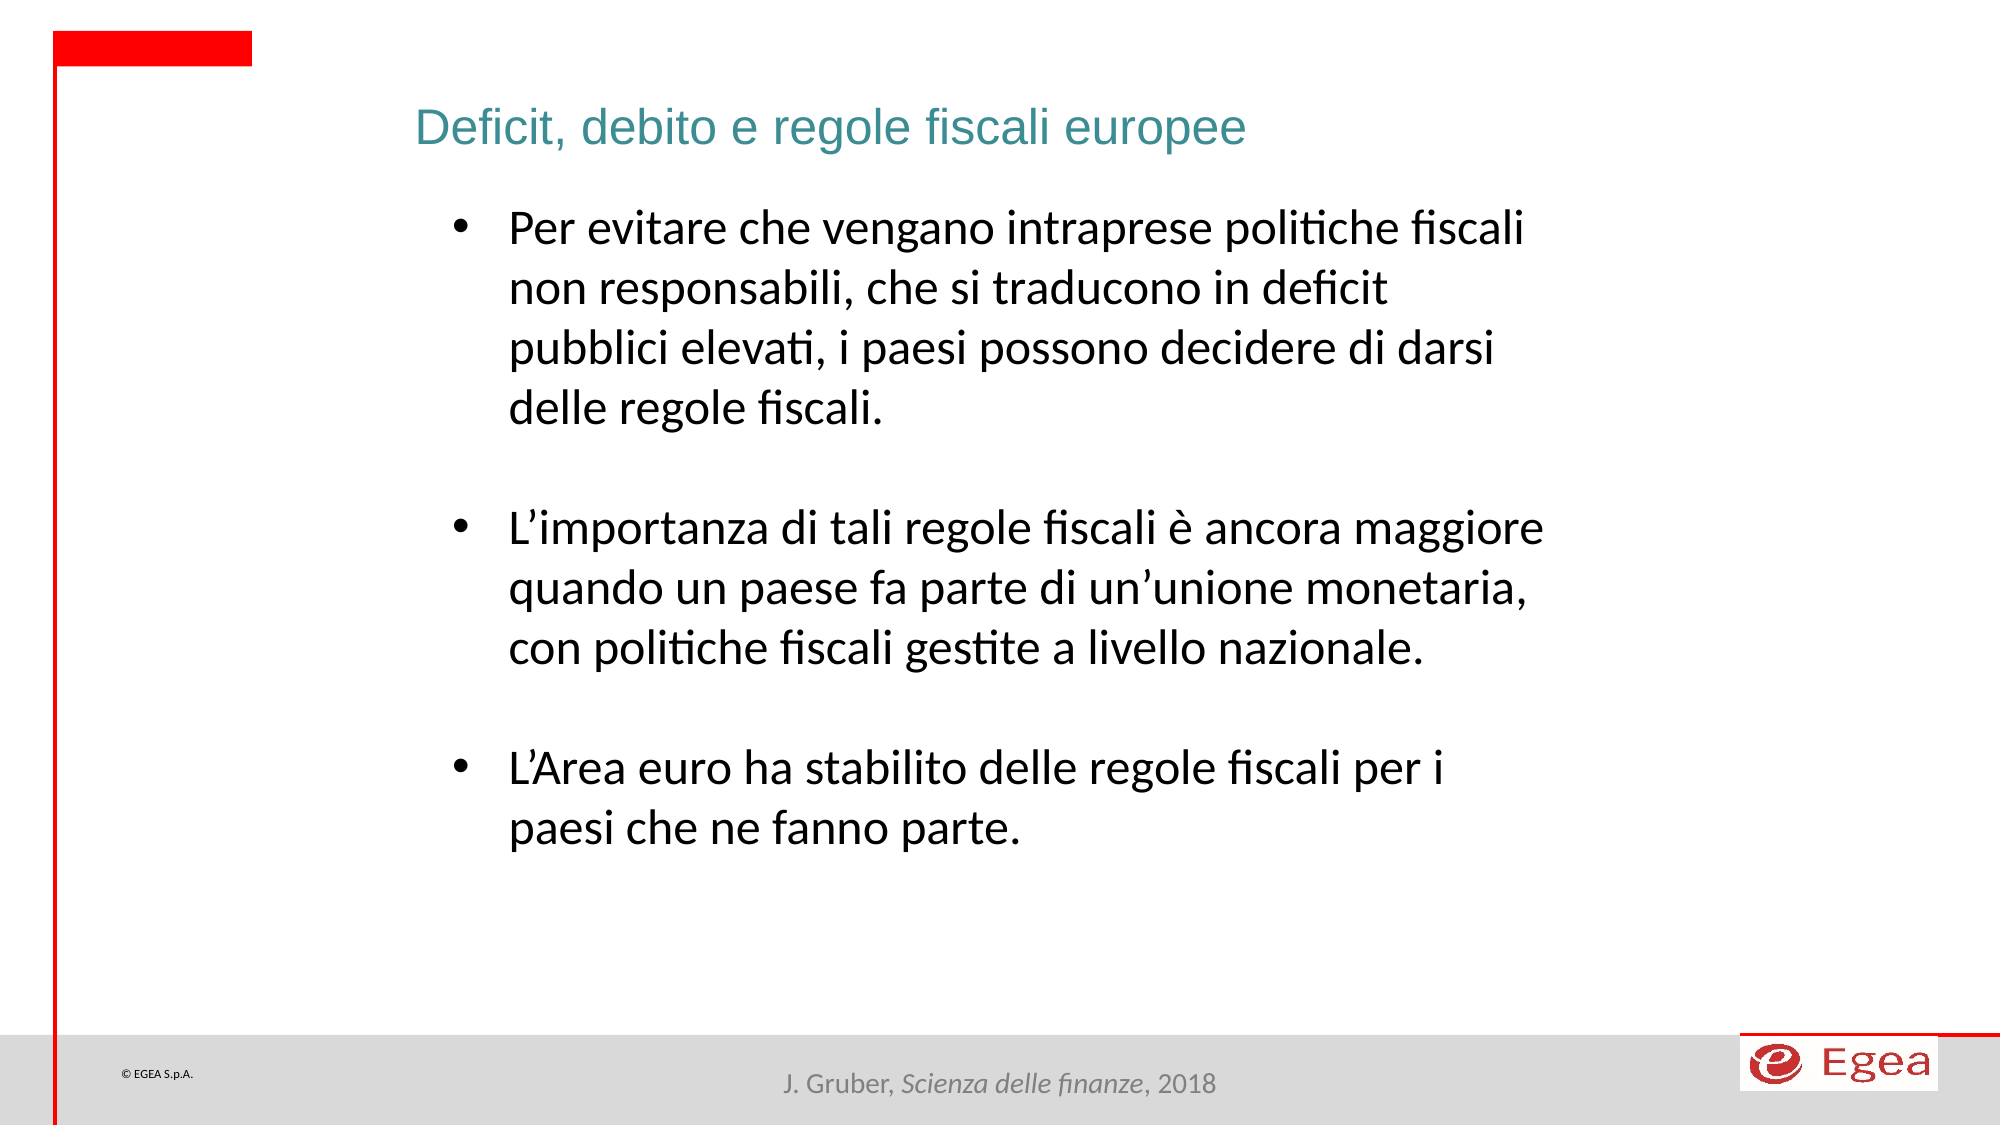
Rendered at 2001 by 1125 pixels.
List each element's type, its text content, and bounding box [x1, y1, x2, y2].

text_box Per evitare che vengano intraprese politiche fiscali non responsabili, che si traducono in deficit pubblici elevati, i paesi possono decidere di darsi delle regole fiscali. L’importanza di tali regole fiscali è ancora maggiore quando un paese fa parte di un’unione monetaria, con politiche fiscali gestite a livello nazionale. L’Area euro ha stabilito delle regole fiscali per i paesi che ne fanno parte. [437, 187, 1575, 863]
text_box Deficit, debito e regole fiscali europee [399, 87, 1600, 150]
picture [1740, 1036, 1938, 1091]
